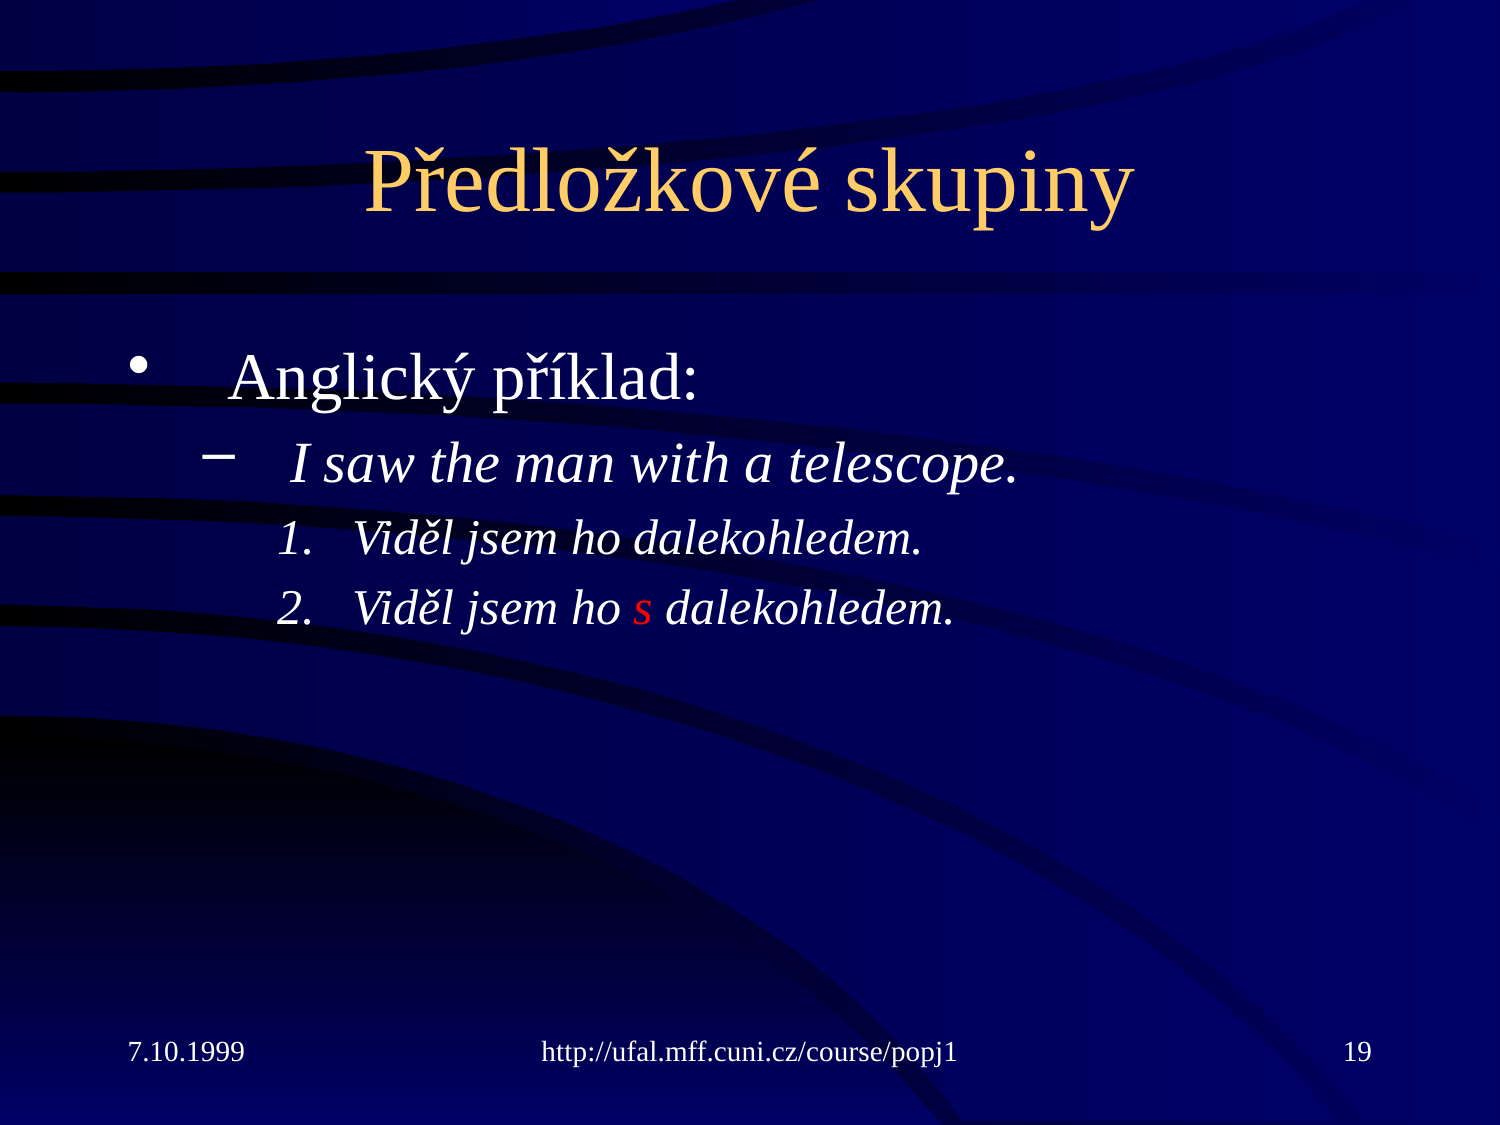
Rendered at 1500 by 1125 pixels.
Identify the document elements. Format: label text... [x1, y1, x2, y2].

footer http://ufal.mff.cuni.cz/course/popj1 [512, 1025, 988, 1100]
list Anglický příklad: I saw the man with a telescope. Viděl jsem ho dalekohledem. Viděl jsem ho s dalekohledem. [112, 324, 1388, 1000]
slide_number 19 [1074, 1025, 1388, 1100]
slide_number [112, 1025, 425, 1100]
title Předložkové skupiny [112, 62, 1388, 288]
